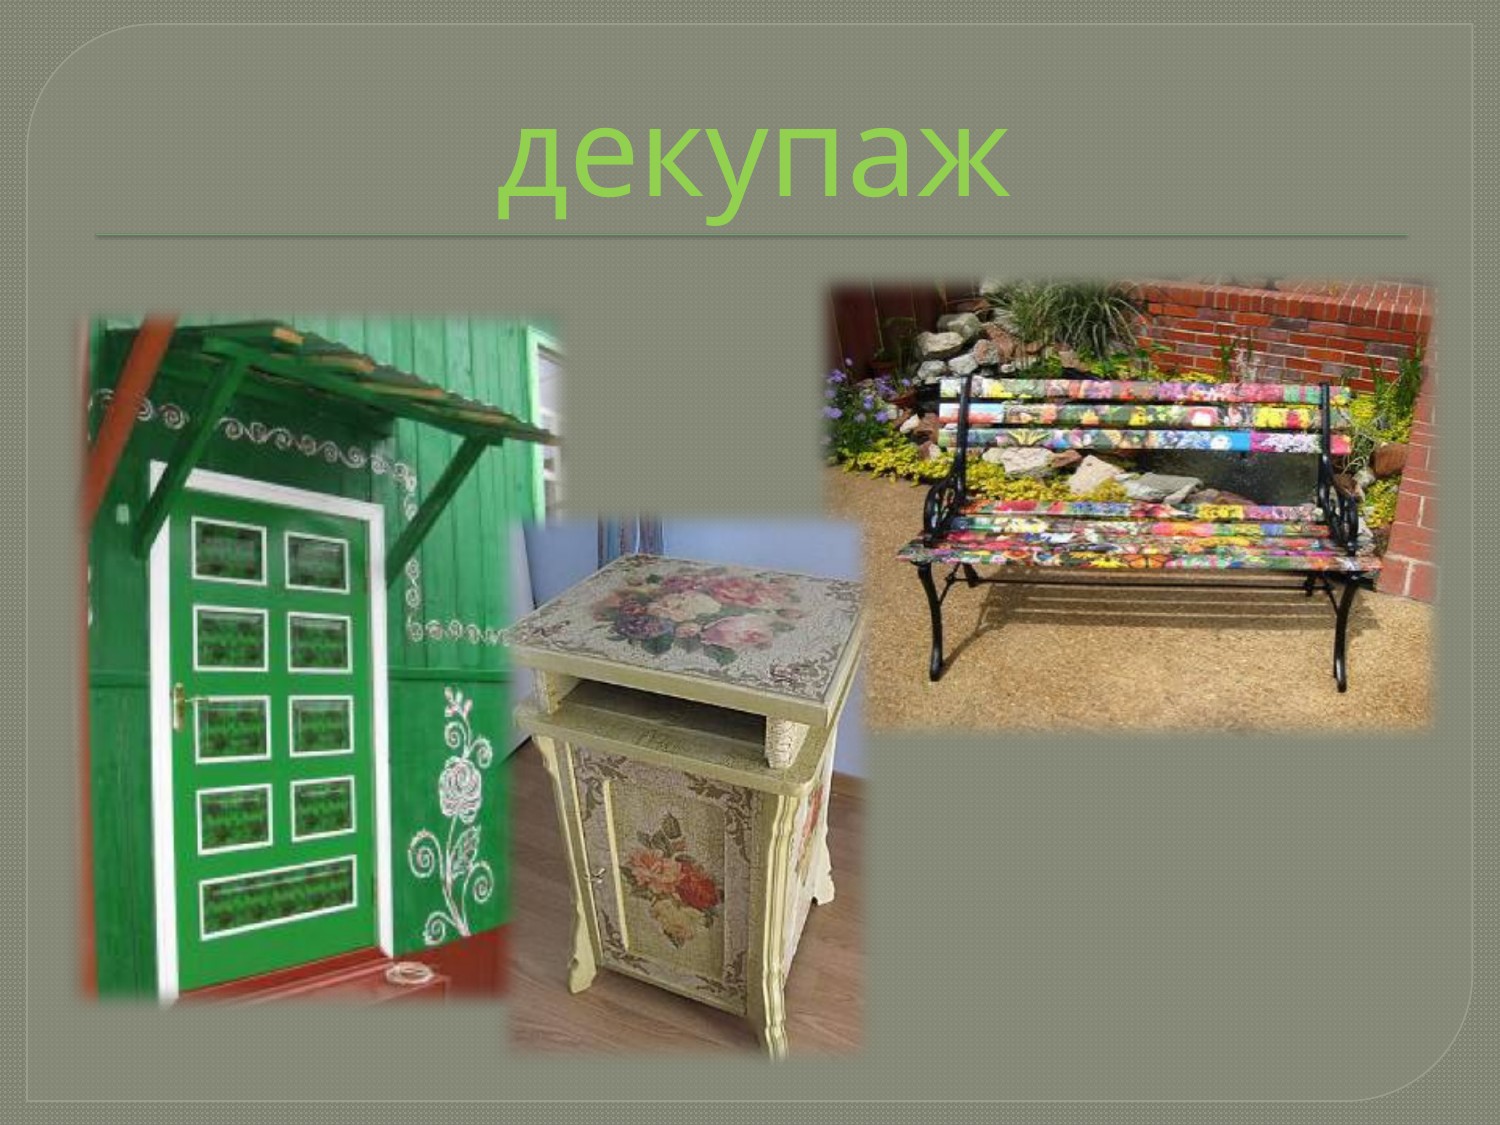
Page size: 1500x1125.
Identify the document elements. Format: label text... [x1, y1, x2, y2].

picture [64, 266, 1450, 1071]
title декупаж [75, 41, 1425, 229]
